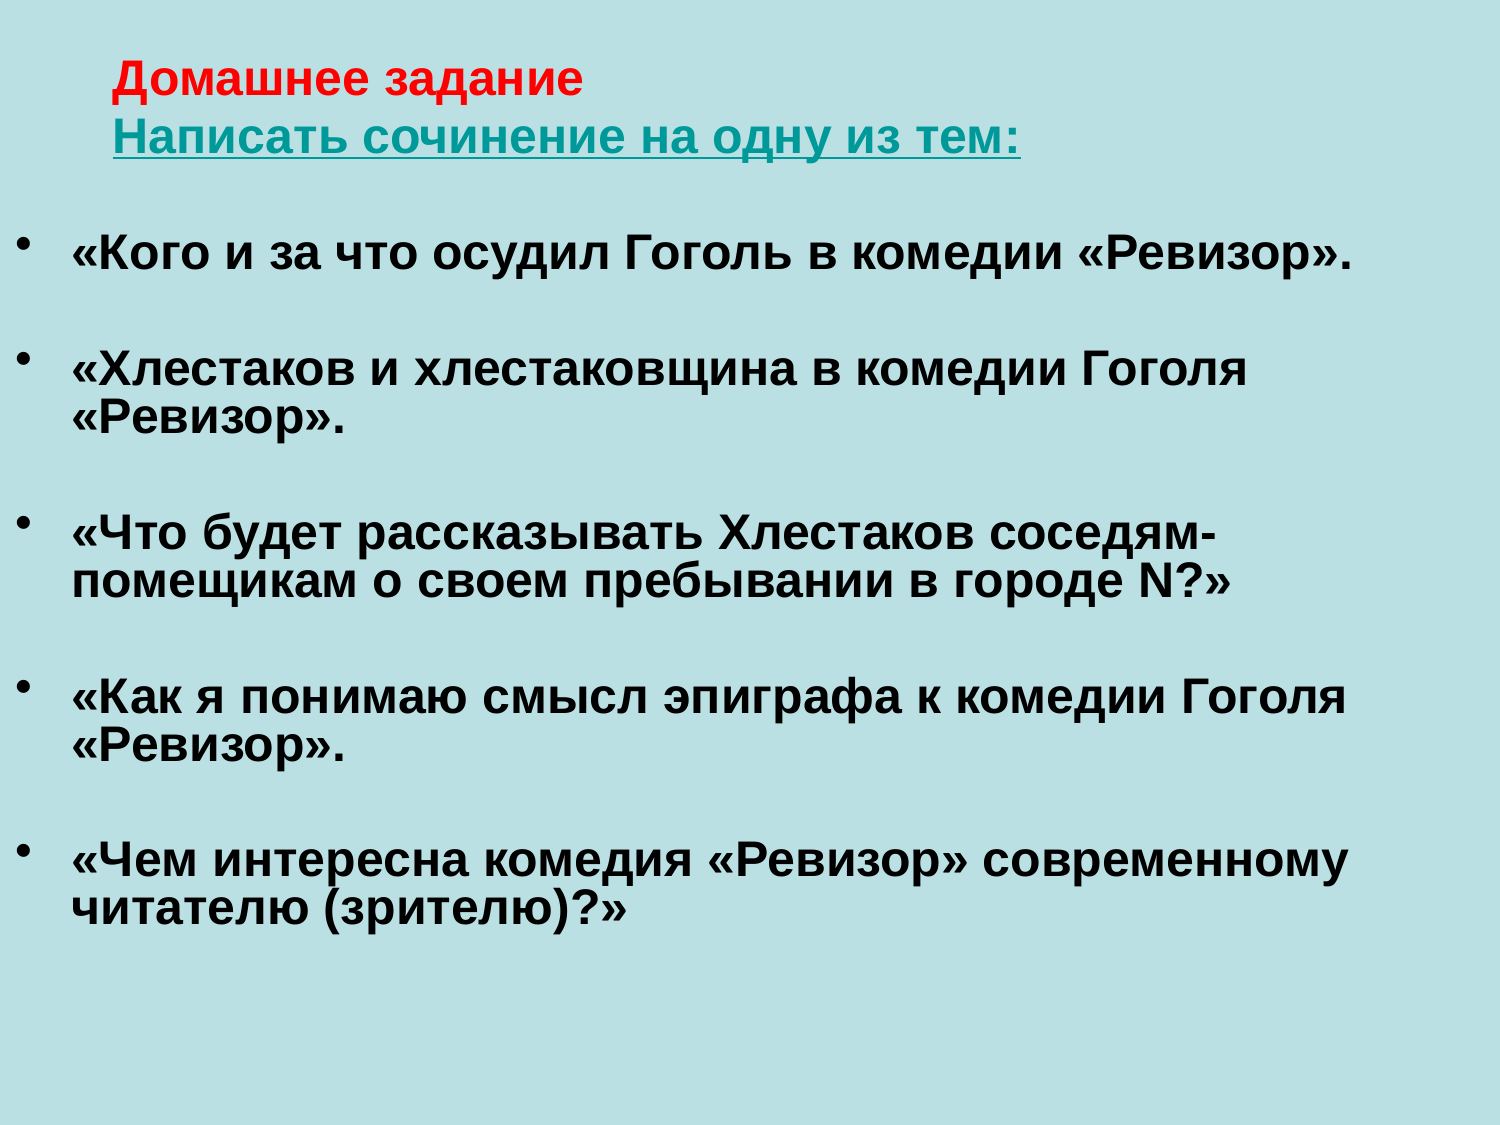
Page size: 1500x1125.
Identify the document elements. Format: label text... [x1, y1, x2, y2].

list Домашнее задание Написать сочинение на одну из тем: «Кого и за что осудил Гоголь в комедии «Ревизор». «Хлестаков и хлестаковщина в комедии Гоголя «Ревизор». «Что будет рассказывать Хлестаков соседям-помещикам о своем пребывании в городе N?» «Как я понимаю смысл эпиграфа к комедии Гоголя «Ревизор». «Чем интересна комедия «Ревизор» современному читателю (зрителю)?» [0, 0, 1500, 1125]
